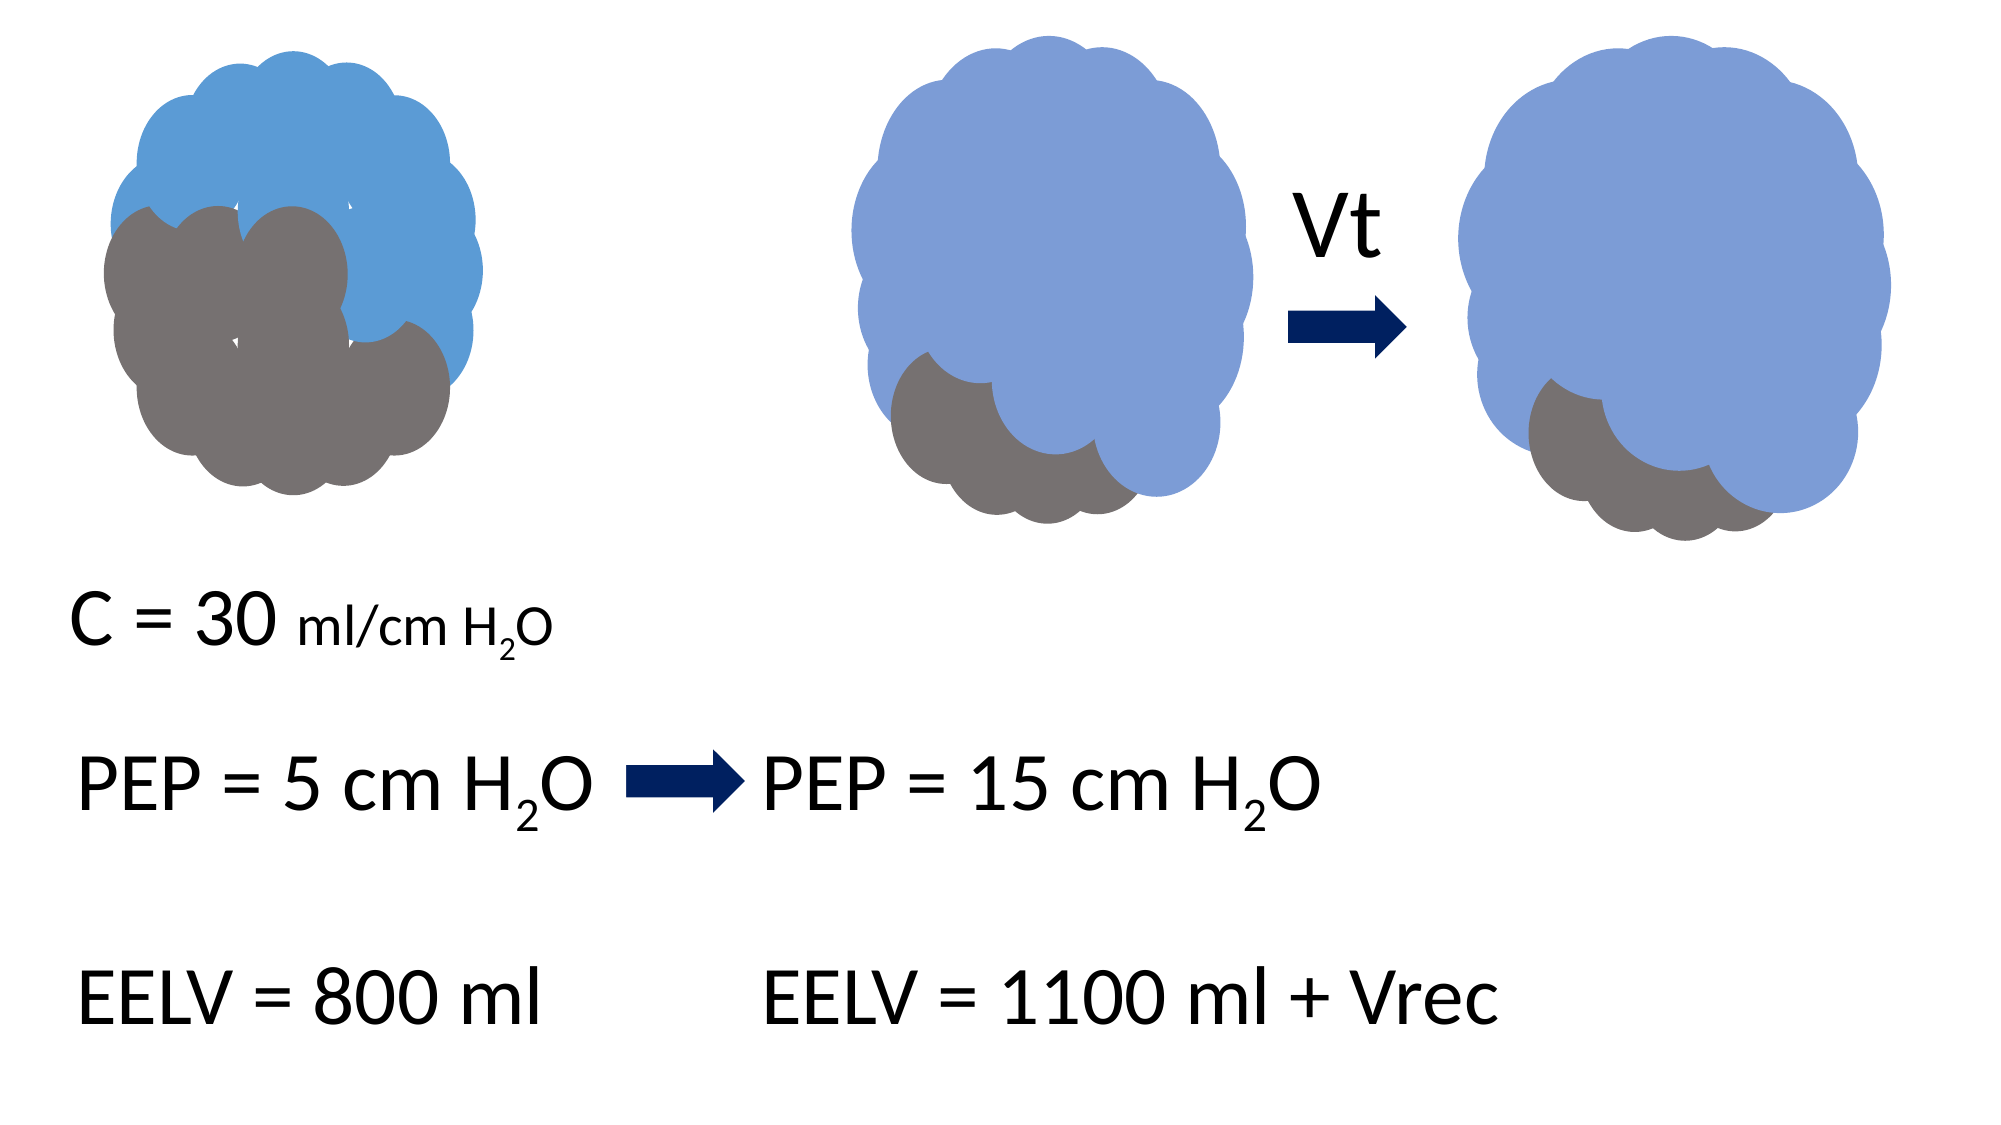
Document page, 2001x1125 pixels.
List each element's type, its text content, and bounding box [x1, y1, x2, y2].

text_box [623, 743, 746, 819]
text_box PEP = 15 cm H2O EELV = 1100 ml + Vrec [746, 720, 1756, 1049]
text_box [1458, 35, 1892, 541]
text_box C = 30 ml/cm H2O [55, 555, 787, 675]
text_box [1285, 289, 1410, 364]
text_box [851, 35, 1254, 524]
text_box Vt [1254, 149, 1436, 285]
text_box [103, 51, 483, 496]
text_box PEP = 5 cm H2O EELV = 800 ml [61, 720, 746, 1049]
